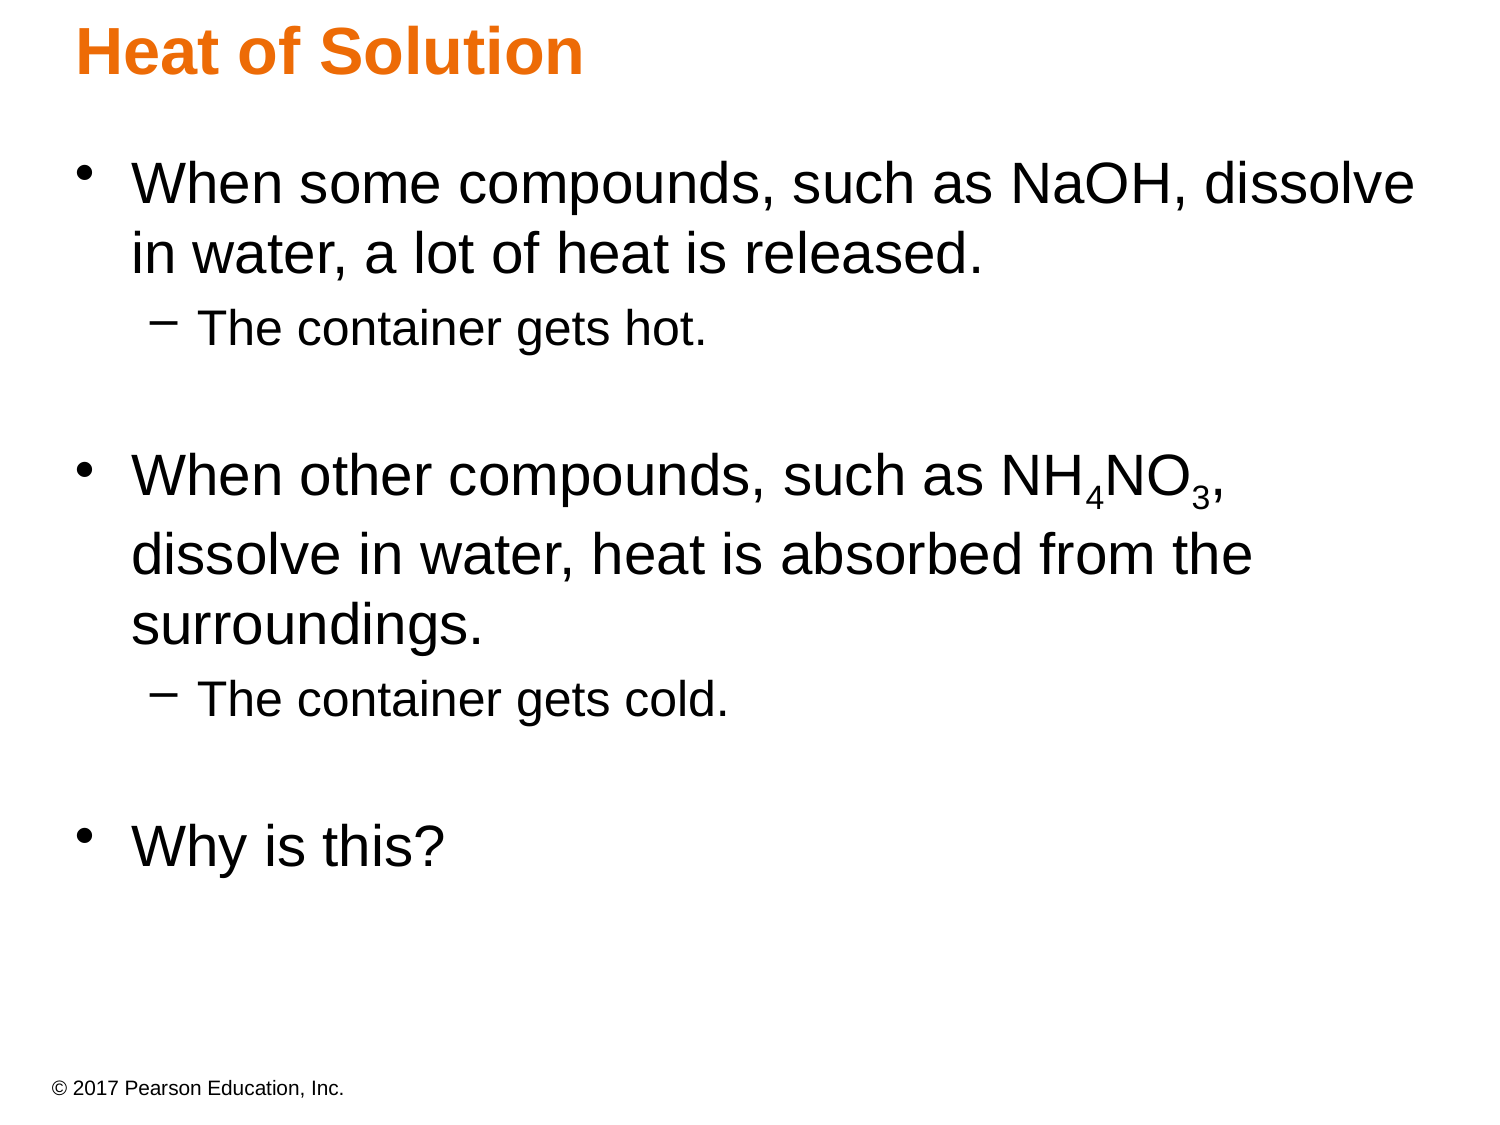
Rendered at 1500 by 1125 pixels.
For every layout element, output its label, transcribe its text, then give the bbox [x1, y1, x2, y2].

list When some compounds, such as NaOH, dissolve in water, a lot of heat is released. The container gets hot. When other compounds, such as NH4NO3, dissolve in water, heat is absorbed from the surroundings. The container gets cold. Why is this? [59, 137, 1463, 976]
title Heat of Solution [0, 0, 1500, 96]
